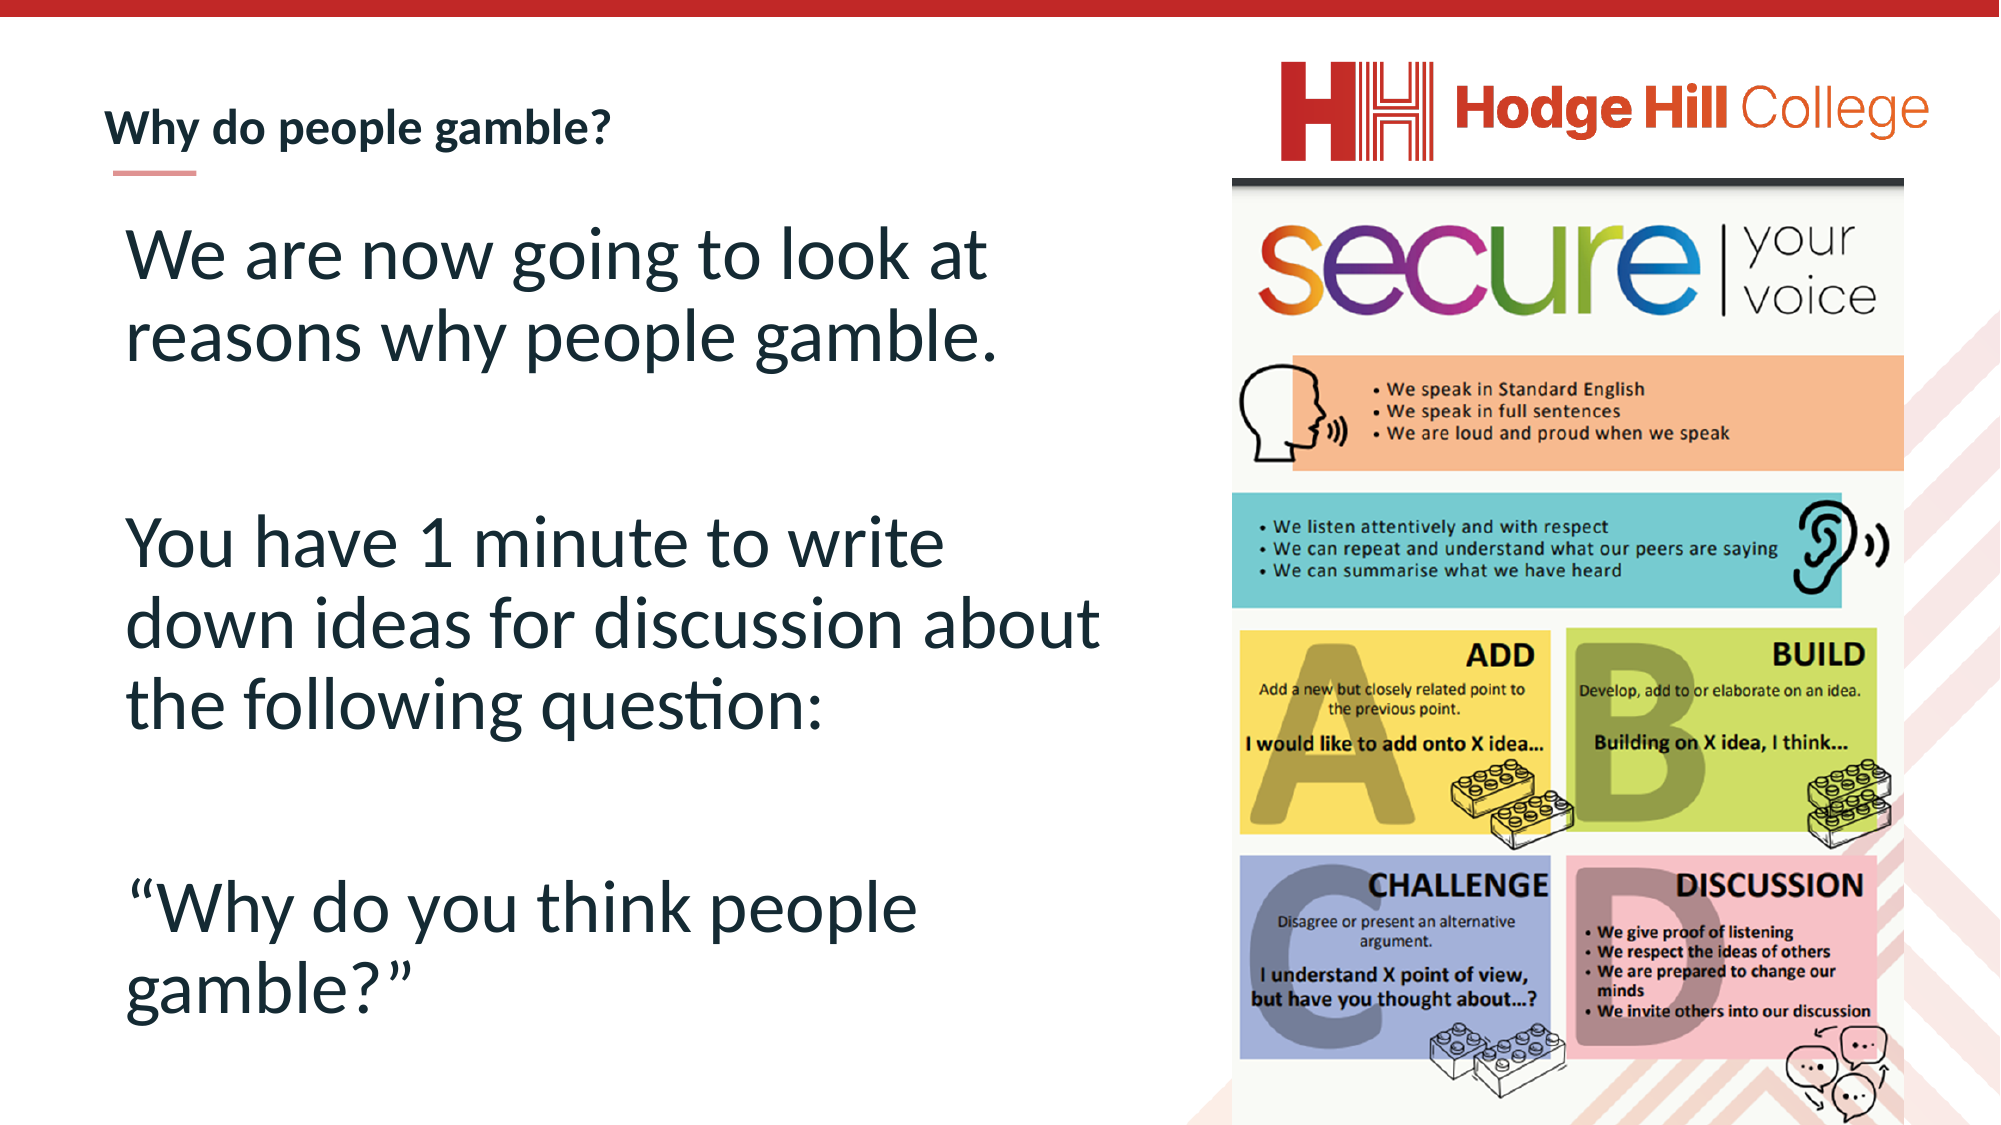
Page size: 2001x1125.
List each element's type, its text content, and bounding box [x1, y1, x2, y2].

picture [1073, 178, 2000, 1125]
picture [1280, 61, 1929, 161]
picture [0, 0, 1999, 17]
title Why do people gamble? [102, 29, 1091, 219]
list We are now going to look at reasons why people gamble. You have 1 minute to write down ideas for discussion about the following question: “Why do you think people gamble?” [110, 219, 1073, 1046]
